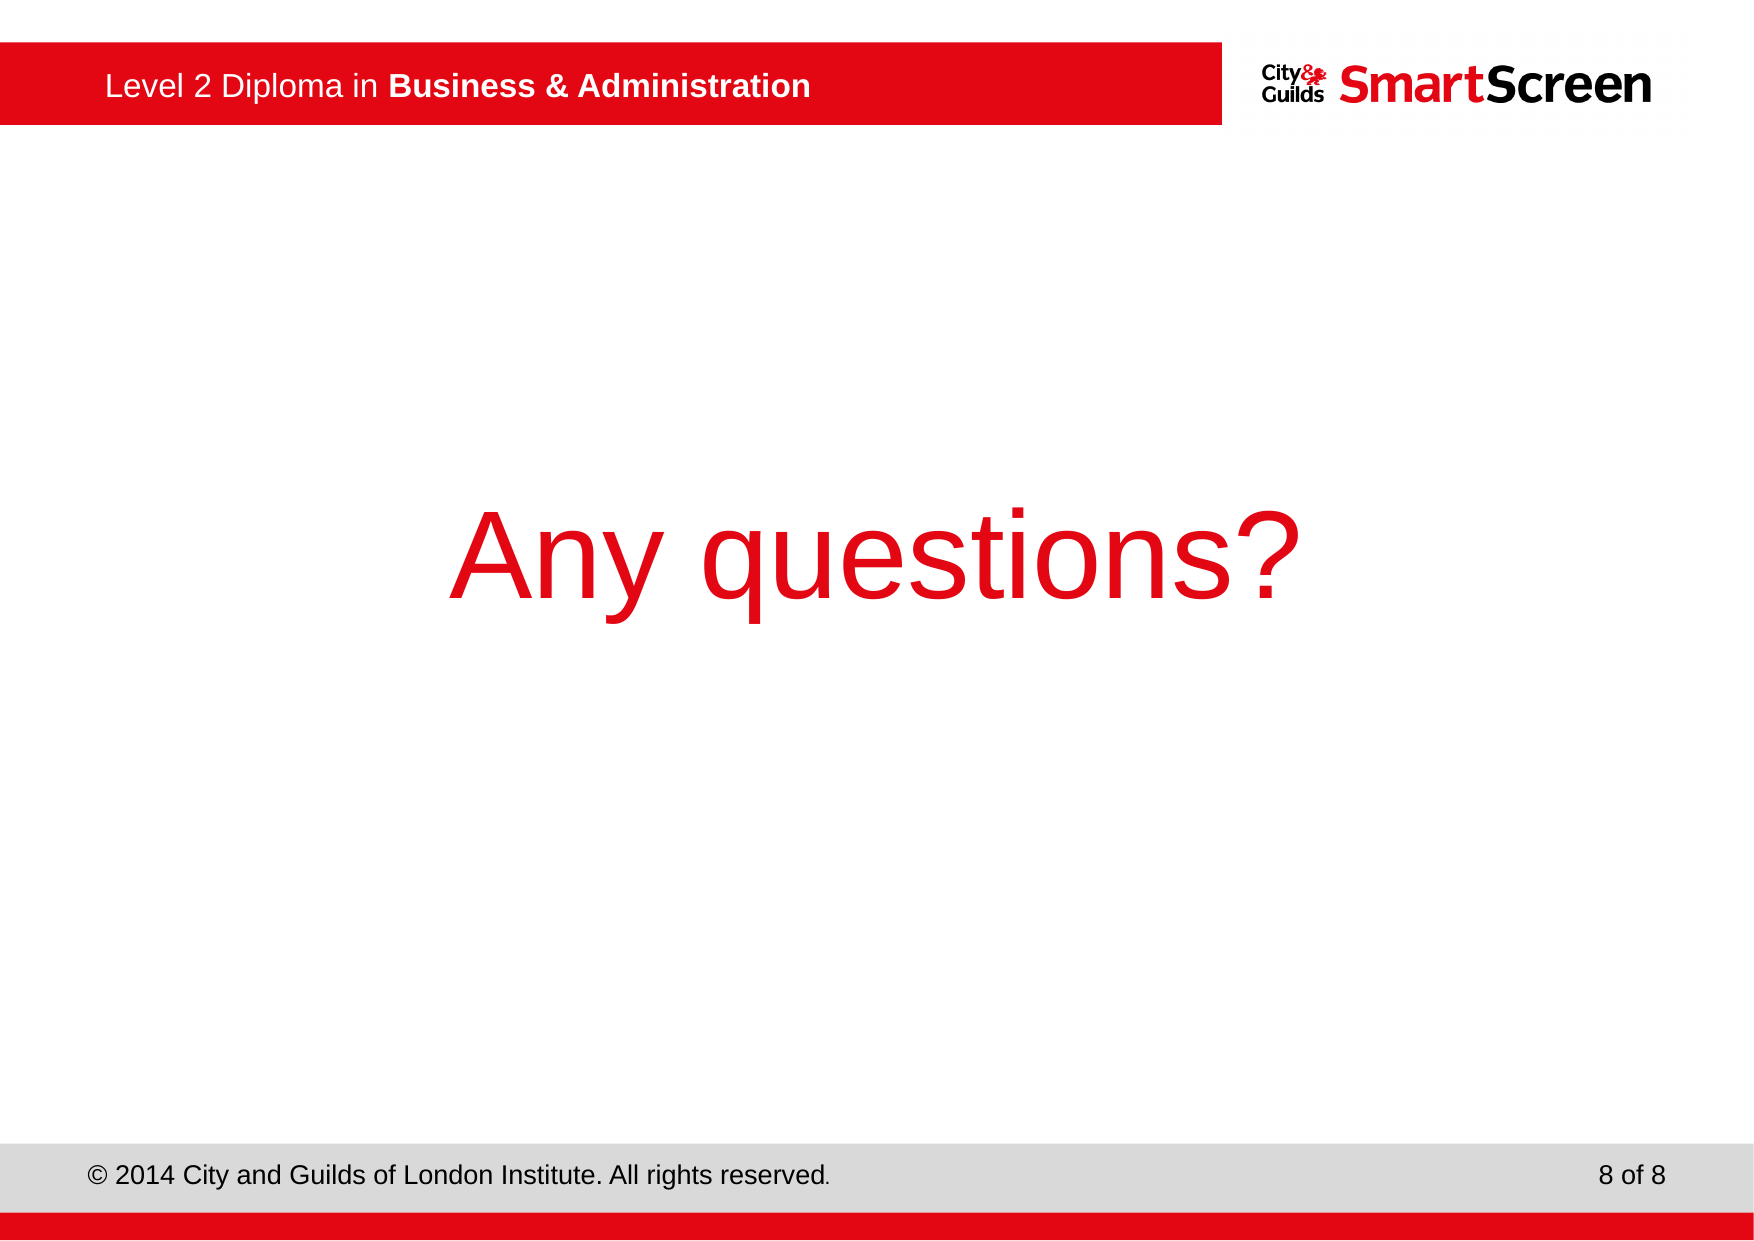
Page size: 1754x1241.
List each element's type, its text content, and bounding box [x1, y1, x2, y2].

picture [1222, 26, 1690, 141]
list Any questions? [87, 247, 1667, 1108]
